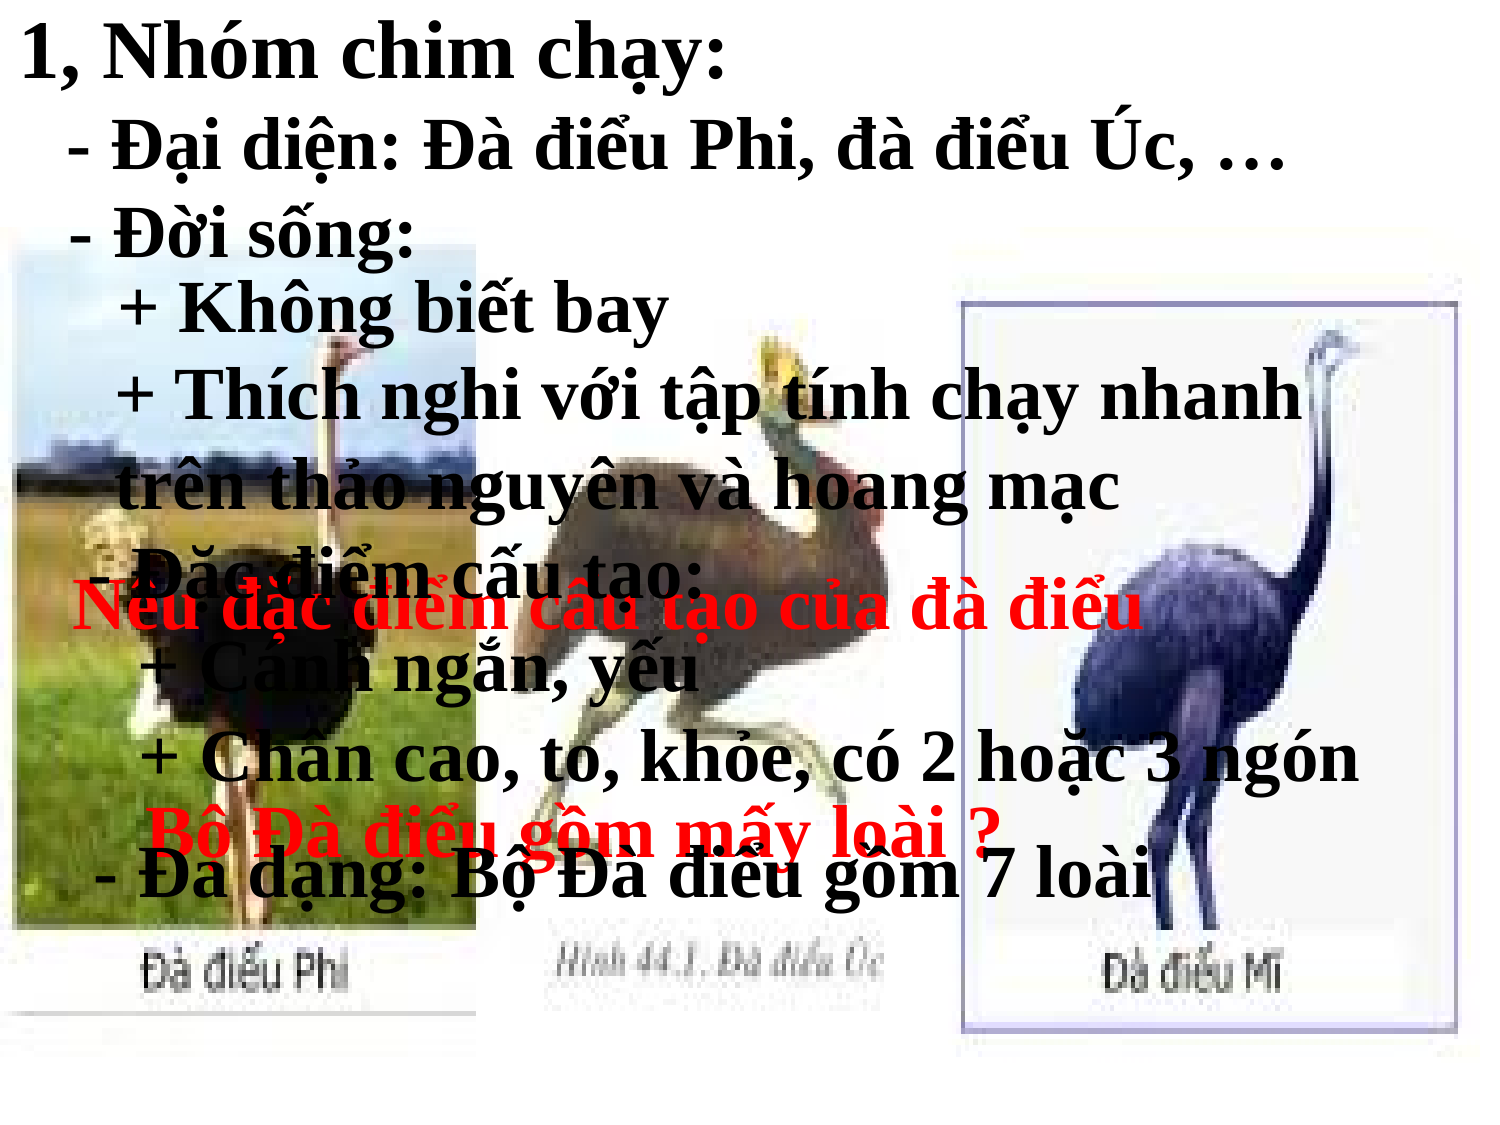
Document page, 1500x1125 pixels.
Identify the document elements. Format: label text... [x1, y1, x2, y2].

picture [0, 227, 1480, 1063]
text_box - Đại diện: Đà điểu Phi, đà điểu Úc, … [51, 87, 1305, 193]
text_box - Đời sống: [53, 174, 434, 226]
text_box 1, Nhóm chim chạy: [4, 0, 747, 103]
